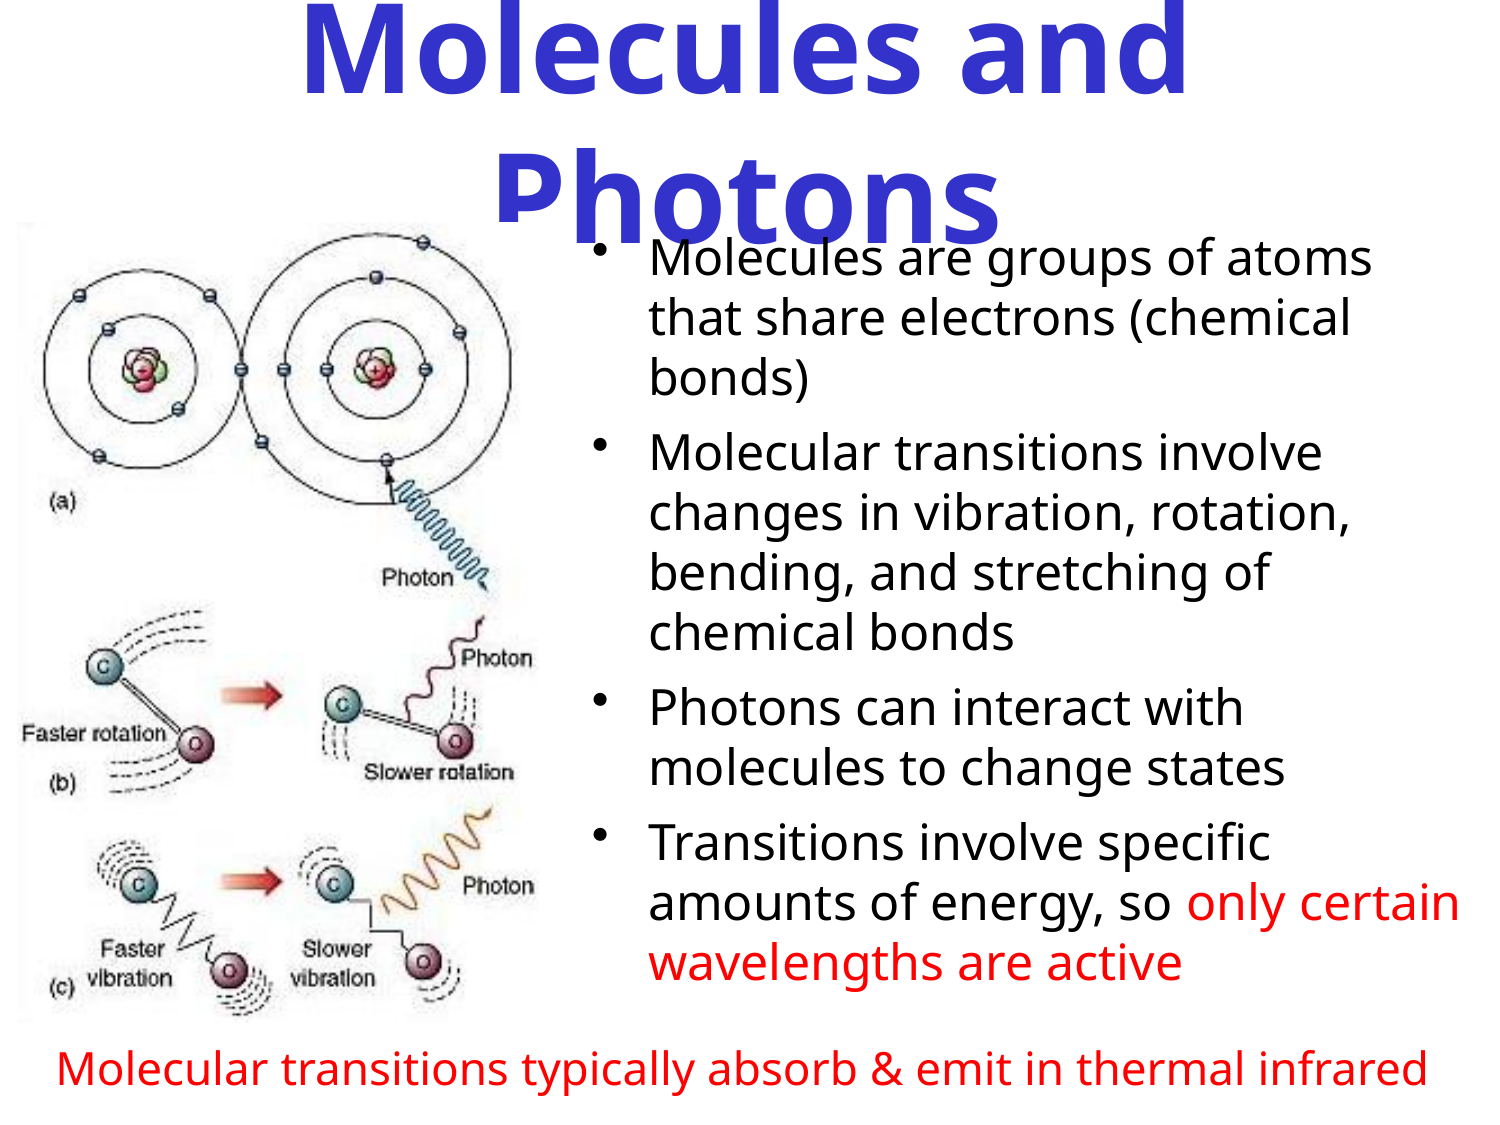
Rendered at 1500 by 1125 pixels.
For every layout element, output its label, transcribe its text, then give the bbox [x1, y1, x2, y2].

title Molecules and Photons [20, 0, 1472, 239]
picture [17, 221, 540, 1023]
list Molecules are groups of atoms that share electrons (chemical bonds) Molecular transitions involve changes in vibration, rotation, bending, and stretching of chemical bonds Photons can interact with molecules to change states Transitions involve specific amounts of energy, so only certain wavelengths are active [576, 217, 1484, 1063]
text_box Molecular transitions typically absorb & emit in thermal infrared [40, 1032, 1446, 1102]
